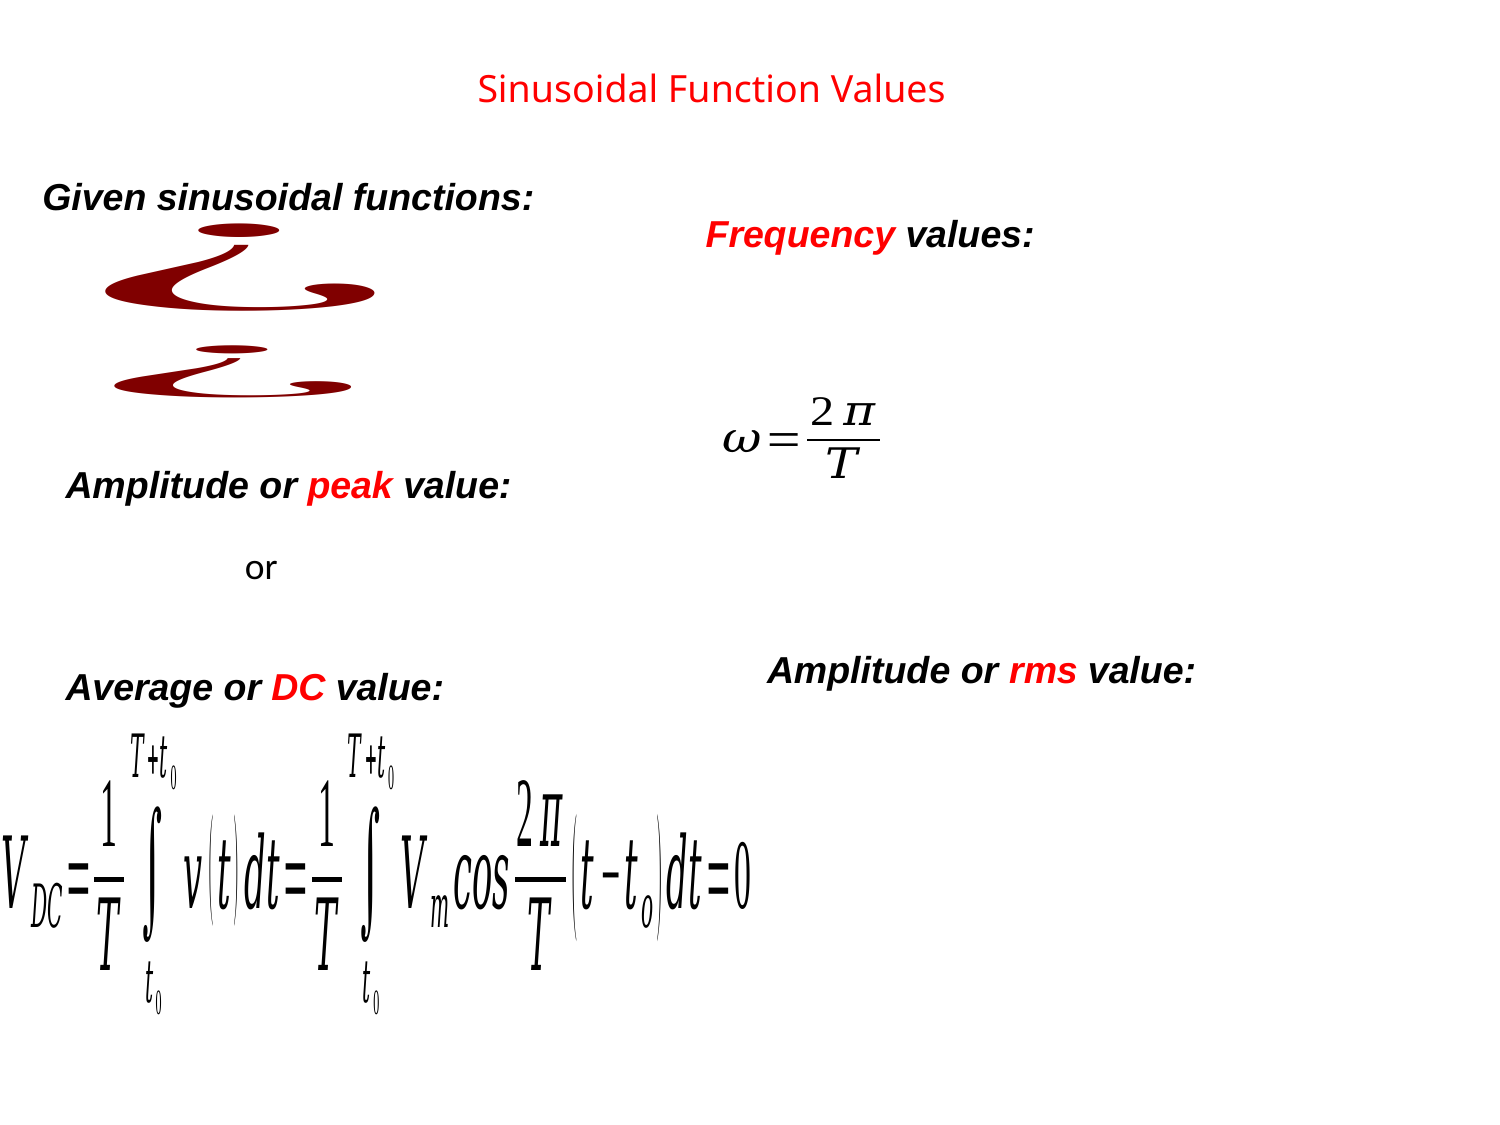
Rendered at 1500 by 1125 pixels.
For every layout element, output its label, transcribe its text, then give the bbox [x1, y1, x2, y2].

text_box Amplitude or peak value: [50, 450, 527, 514]
text_box Given sinusoidal functions: [27, 162, 550, 226]
text_box Sinusoidal Function Values [462, 57, 961, 118]
text_box Amplitude or rms value: [752, 635, 1212, 699]
text_box Average or DC value: [50, 652, 460, 716]
text_box Frequency values: [690, 199, 1050, 263]
